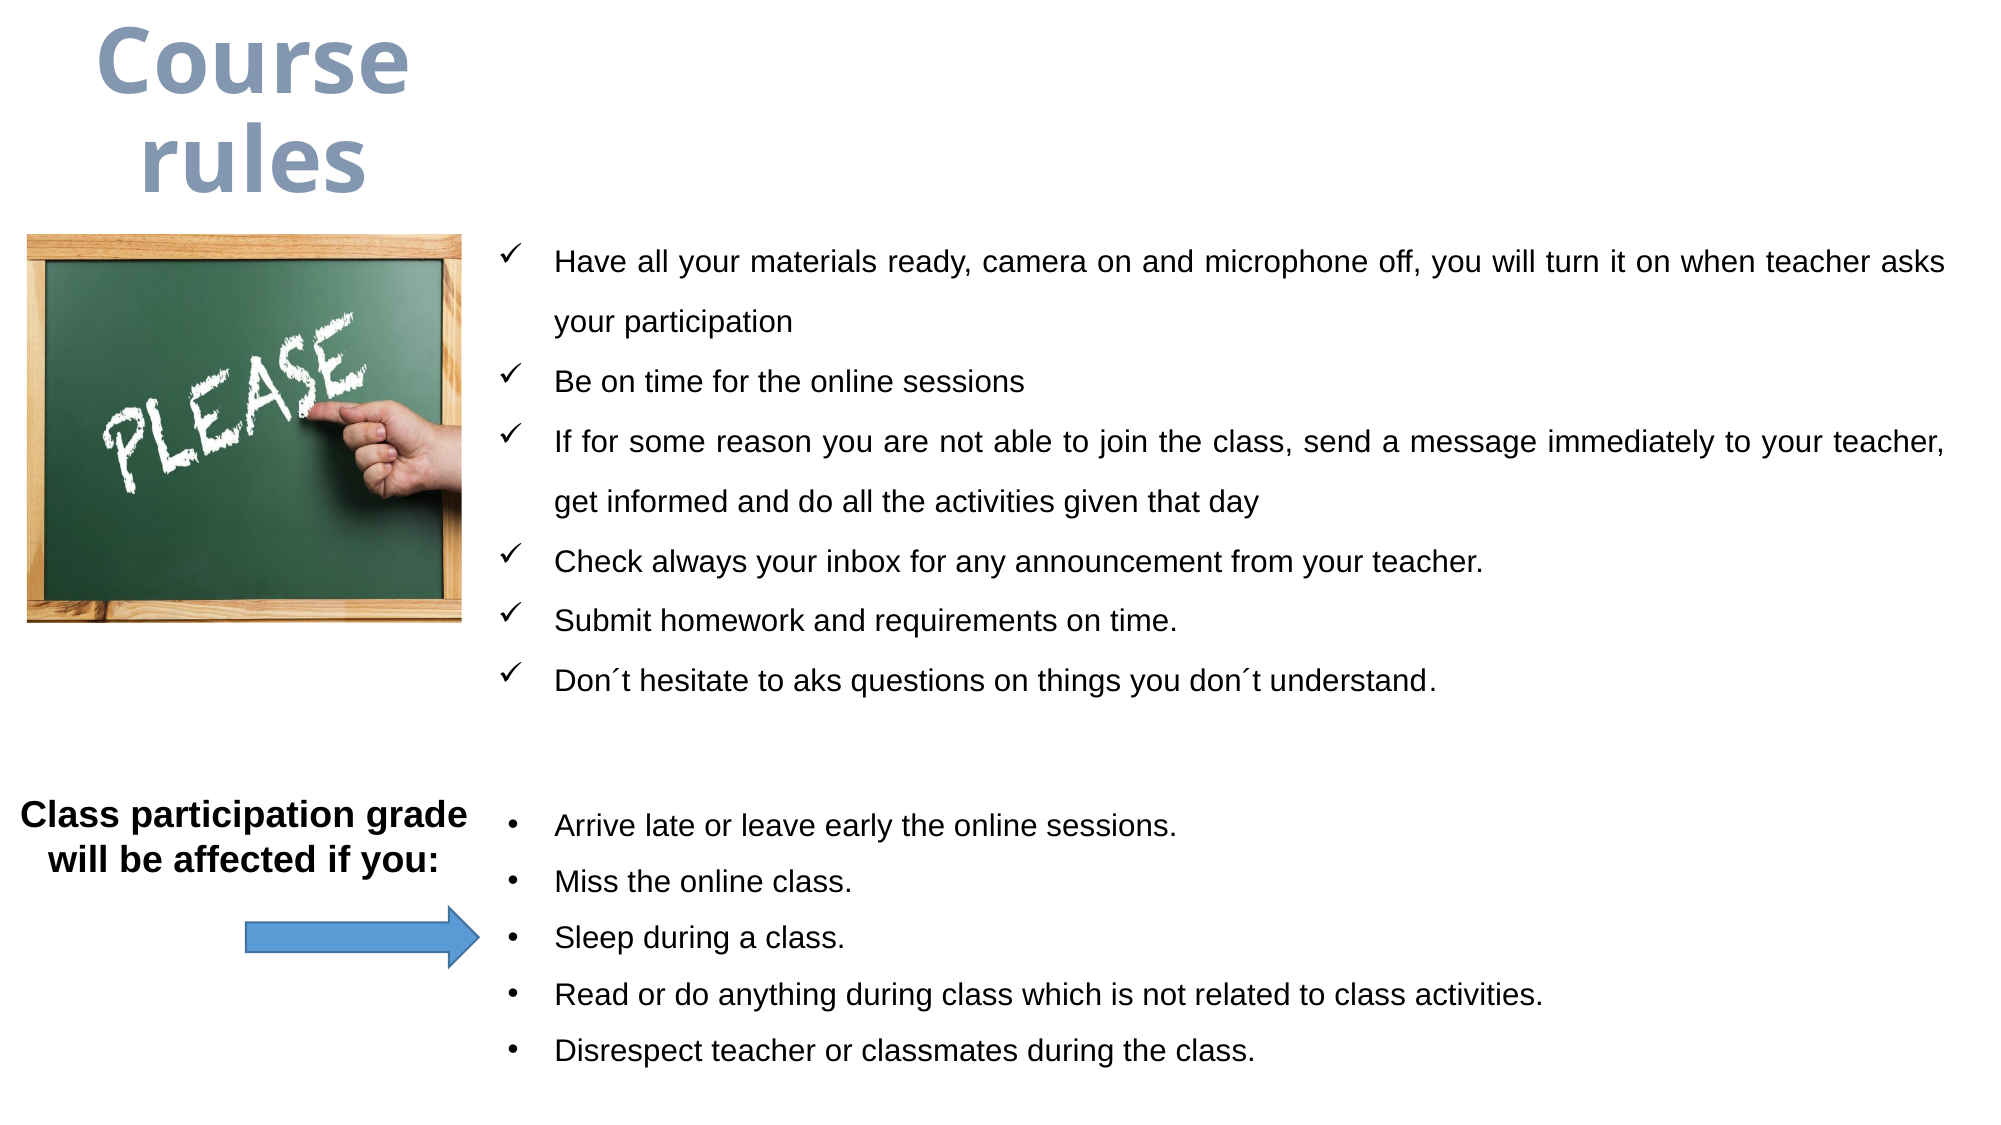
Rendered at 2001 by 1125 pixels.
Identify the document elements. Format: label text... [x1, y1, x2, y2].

text_box Class participation grade will be affected if you: [0, 782, 492, 888]
text_box Have all your materials ready, camera on and microphone off, you will turn it on when teacher asks your participation Be on time for the online sessions If for some reason you are not able to join the class, send a message immediately to your teacher, get informed and do all the activities given that day Check always your inbox for any announcement from your teacher. Submit homework and requirements on time. Don´t hesitate to aks questions on things you don´t understand. [483, 174, 1963, 706]
text_box Course rules [0, 6, 535, 118]
picture [26, 234, 462, 623]
text_box Arrive late or leave early the online sessions. Miss the online class. Sleep during a class. Read or do anything during class which is not related to class activities. Disrespect teacher or classmates during the class. [492, 779, 1968, 1075]
text_box [244, 905, 481, 970]
